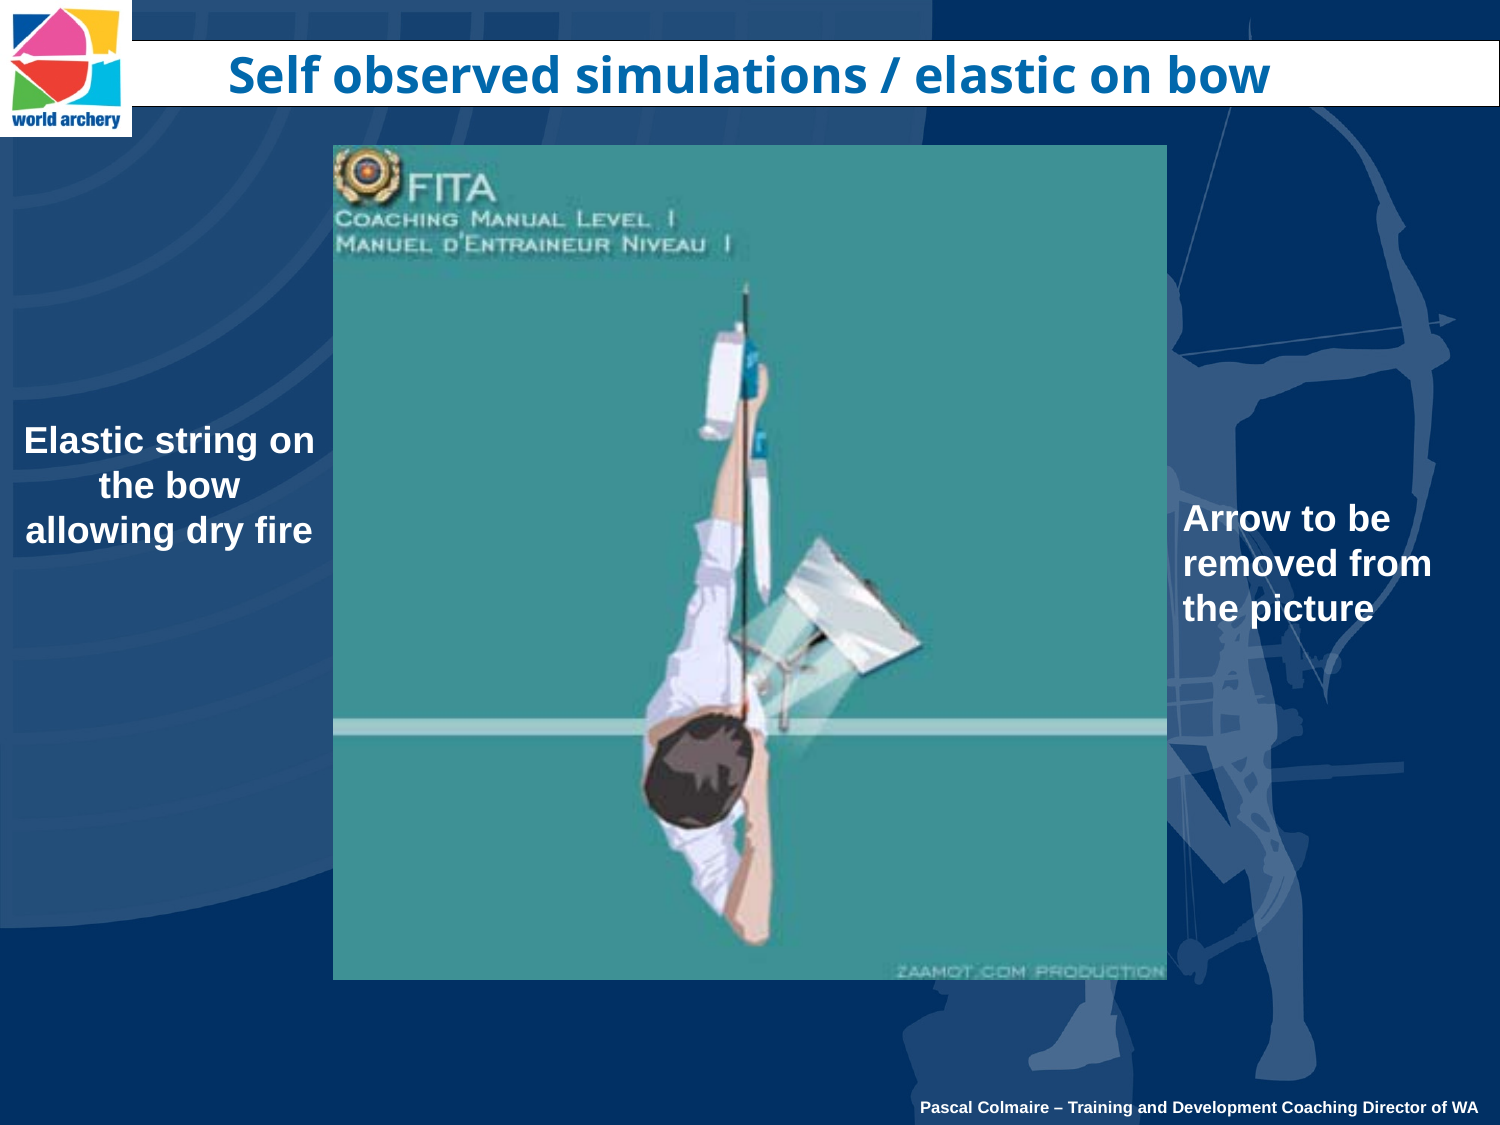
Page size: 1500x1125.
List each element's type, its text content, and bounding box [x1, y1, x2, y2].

text_box Arrow to be removed from the picture [1172, 486, 1476, 637]
picture [0, 0, 1500, 1125]
text_box Self observed simulations / elastic on bow [137, 40, 1500, 107]
text_box Pascal Colmaire – Training and Development Coaching Director of WA [905, 1089, 1495, 1125]
text_box Elastic string on the bow allowing dry fire [5, 408, 327, 559]
